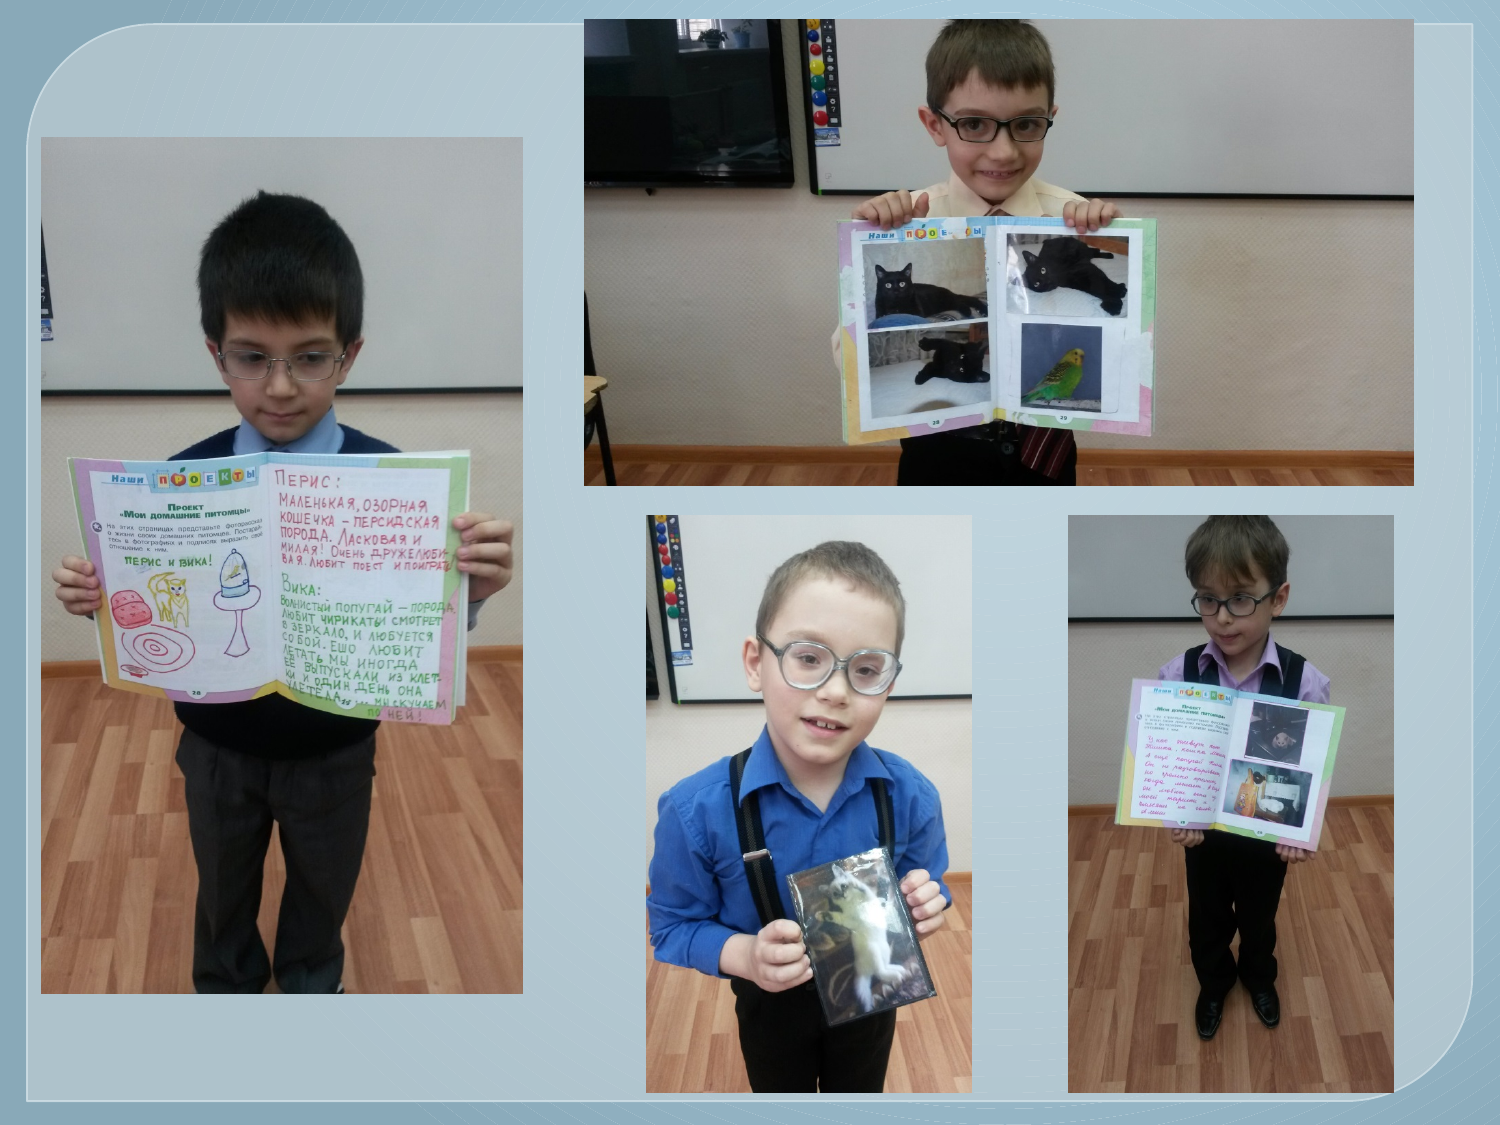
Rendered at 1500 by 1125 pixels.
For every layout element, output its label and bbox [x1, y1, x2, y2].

picture [646, 514, 973, 1094]
picture [584, 18, 1414, 486]
picture [1068, 514, 1395, 1094]
picture [40, 136, 524, 994]
